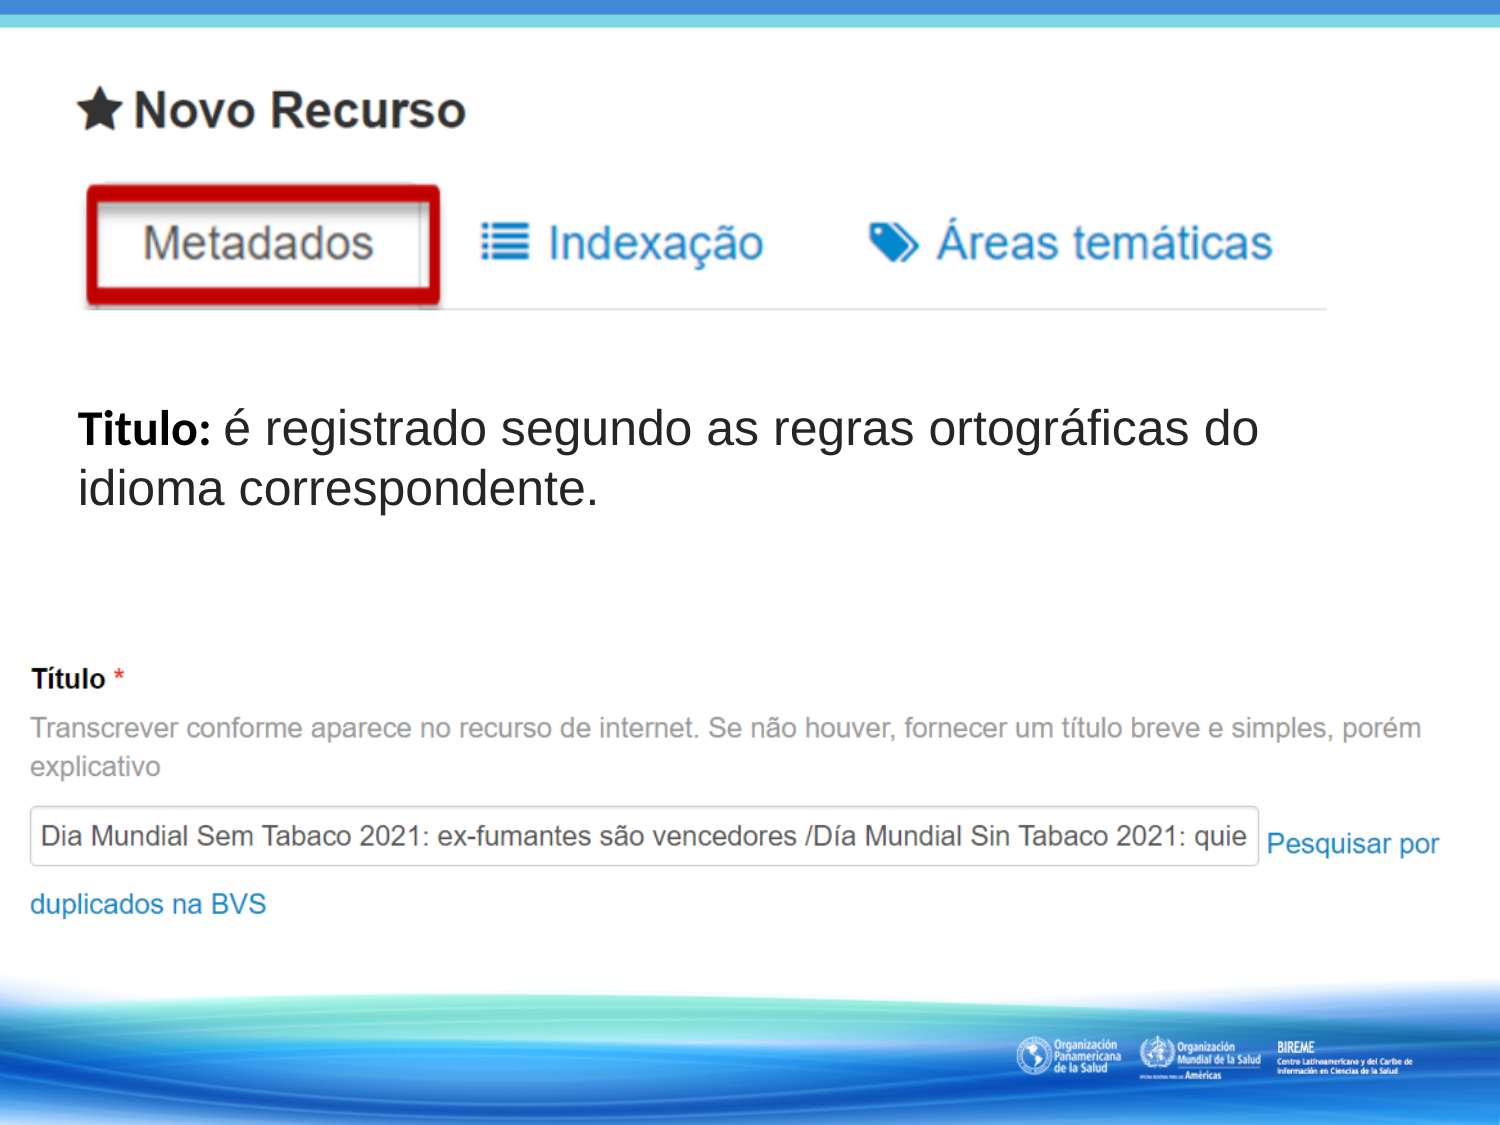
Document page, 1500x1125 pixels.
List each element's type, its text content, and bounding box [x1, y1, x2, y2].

picture [0, 0, 1500, 1125]
text_box Titulo: é registrado segundo as regras ortográficas do idioma correspondente. [63, 388, 1416, 523]
